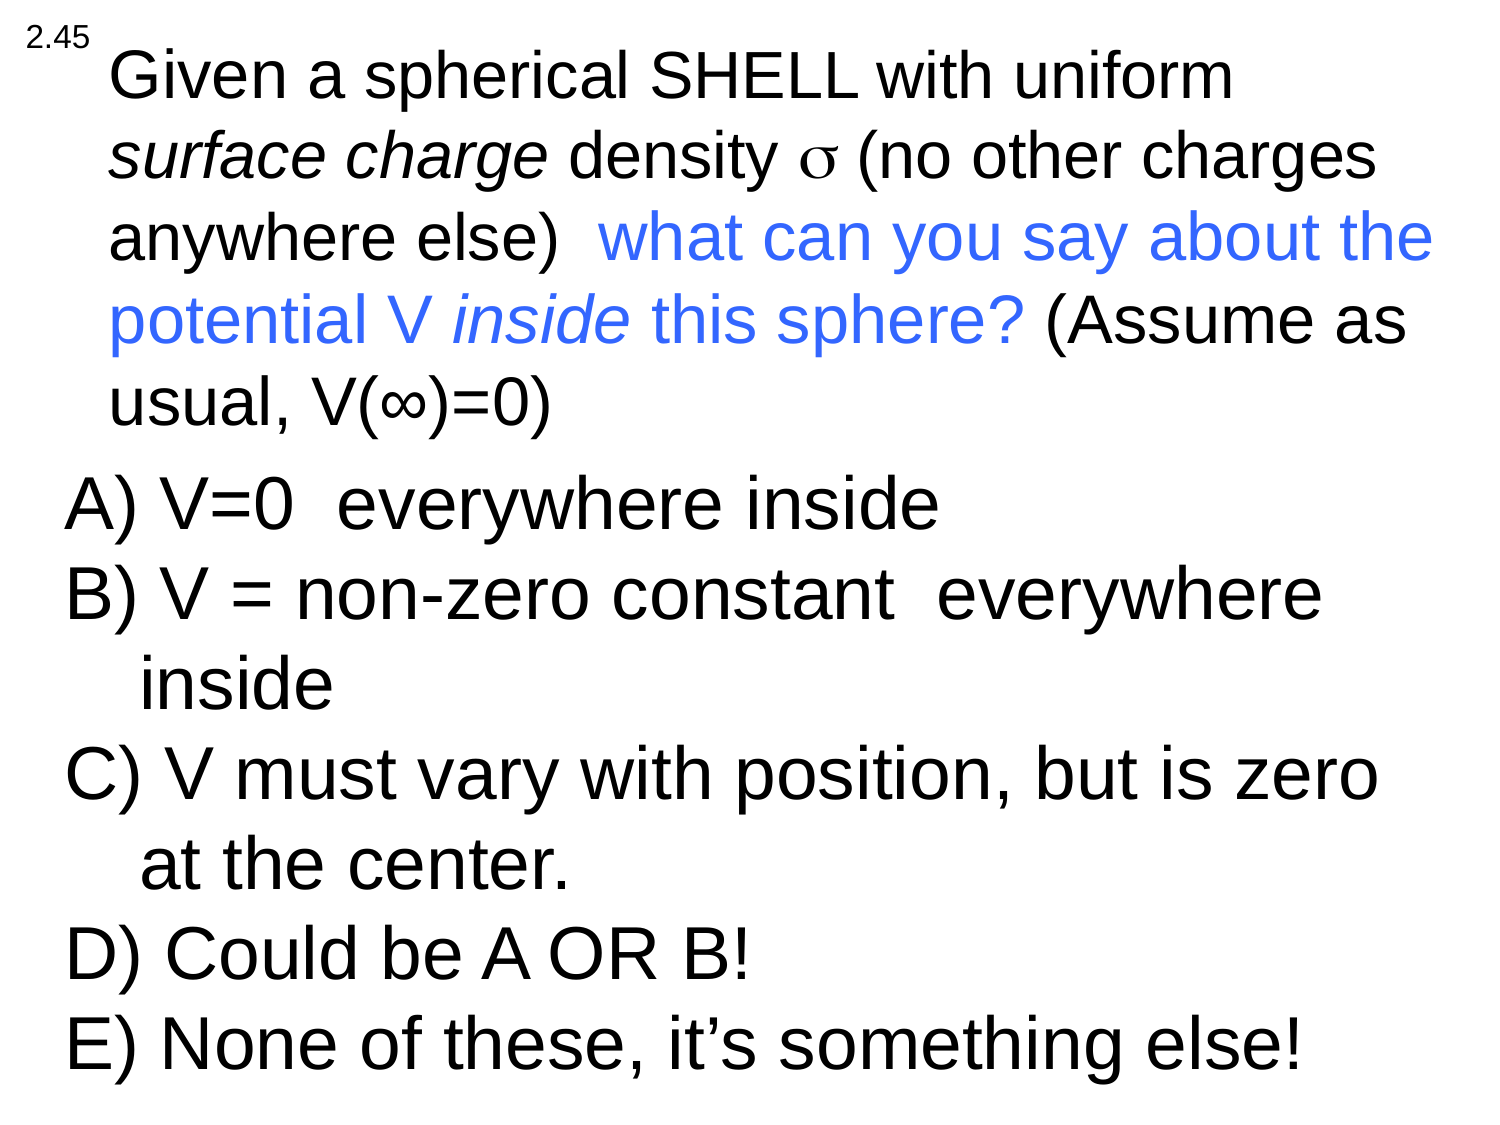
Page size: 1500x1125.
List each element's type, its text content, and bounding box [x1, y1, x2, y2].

title Given a spherical SHELL with uniform surface charge density  (no other charges anywhere else) what can you say about the potential V inside this sphere? (Assume as usual, V(∞)=0) [93, 140, 1482, 329]
text_box 2.45 [10, 7, 135, 63]
text_box V=0 everywhere inside V = non-zero constant everywhere inside C) V must vary with position, but is zero at the center. D) Could be A OR B! E) None of these, it’s something else! [49, 446, 1462, 1092]
